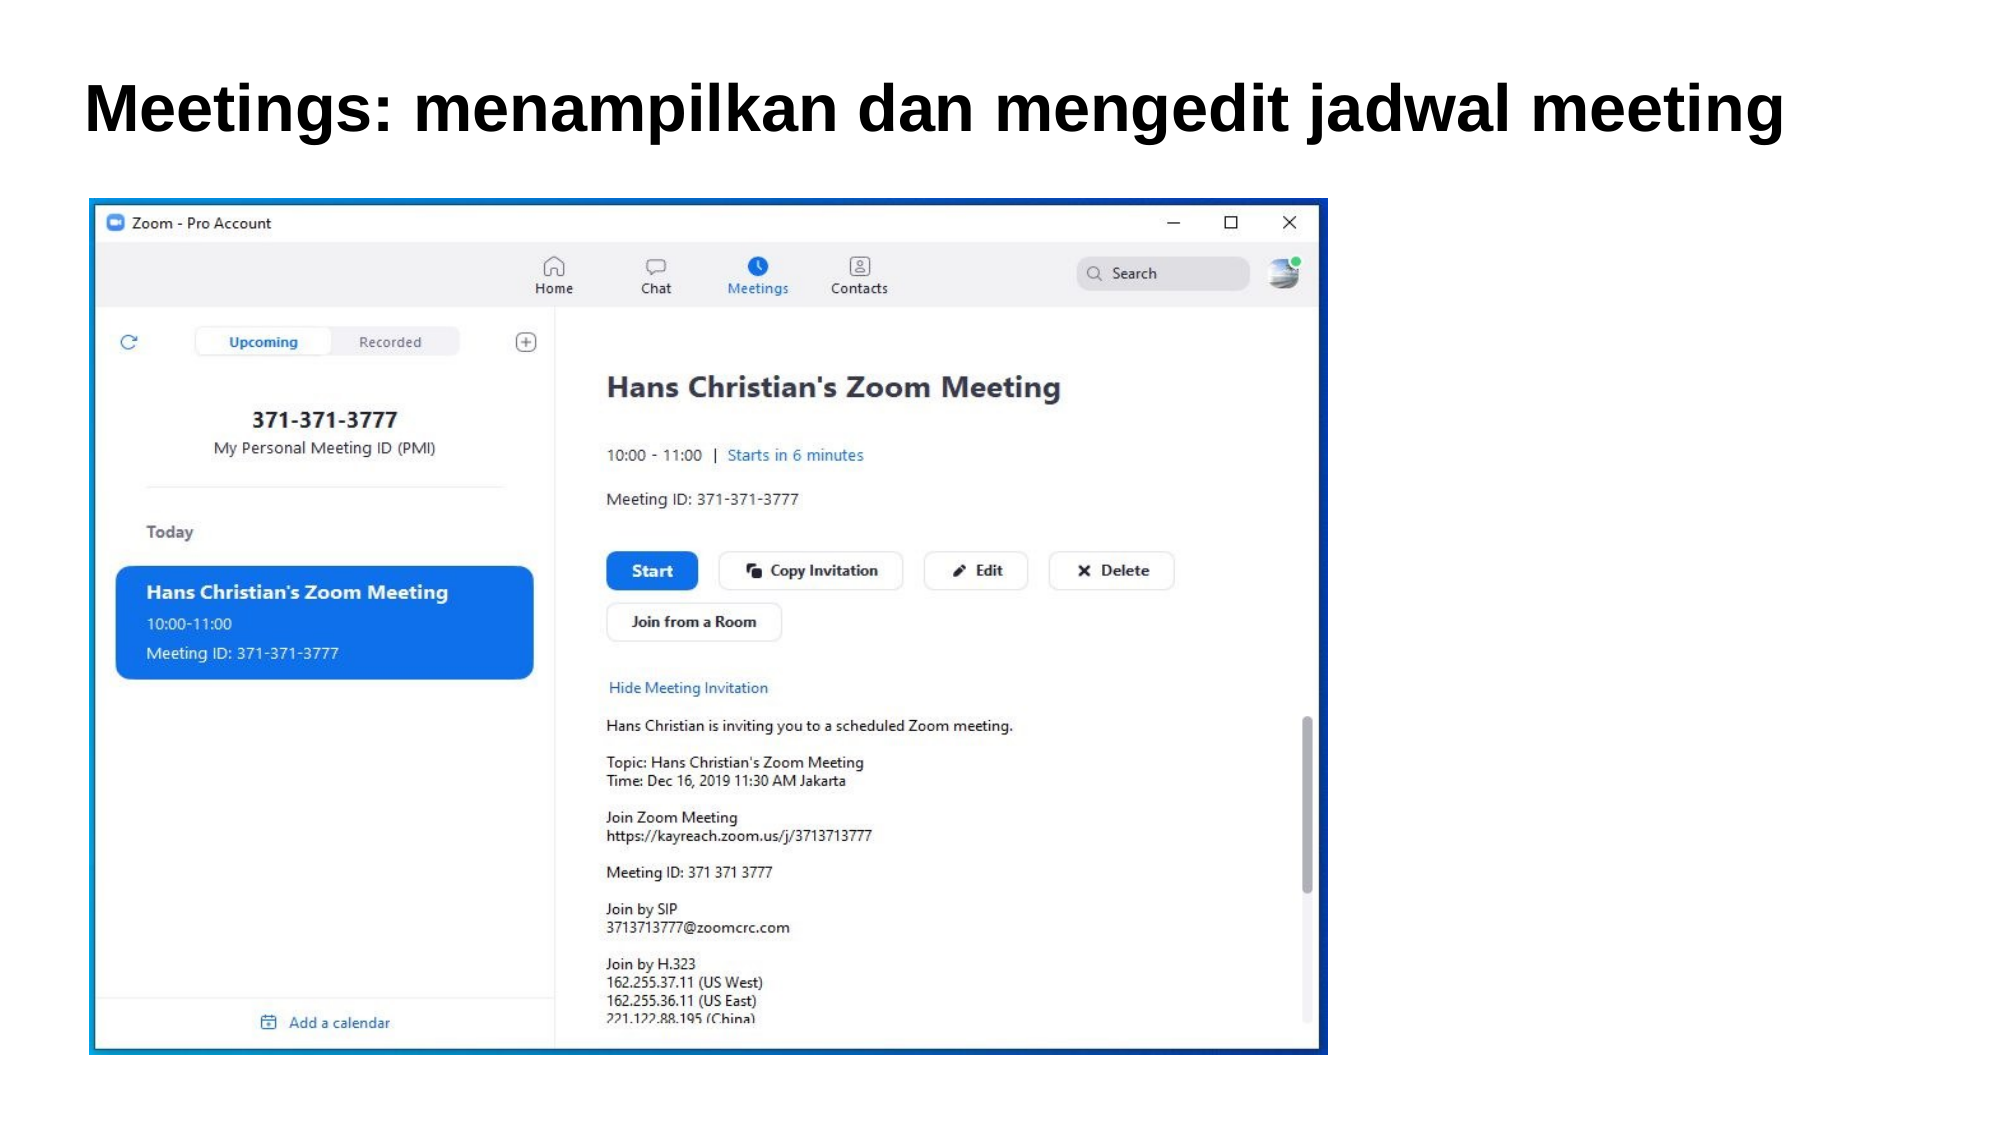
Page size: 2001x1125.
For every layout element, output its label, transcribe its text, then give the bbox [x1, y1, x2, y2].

picture [92, 198, 1328, 1055]
text_box Meetings: menampilkan dan mengedit jadwal meeting [69, 57, 1931, 153]
